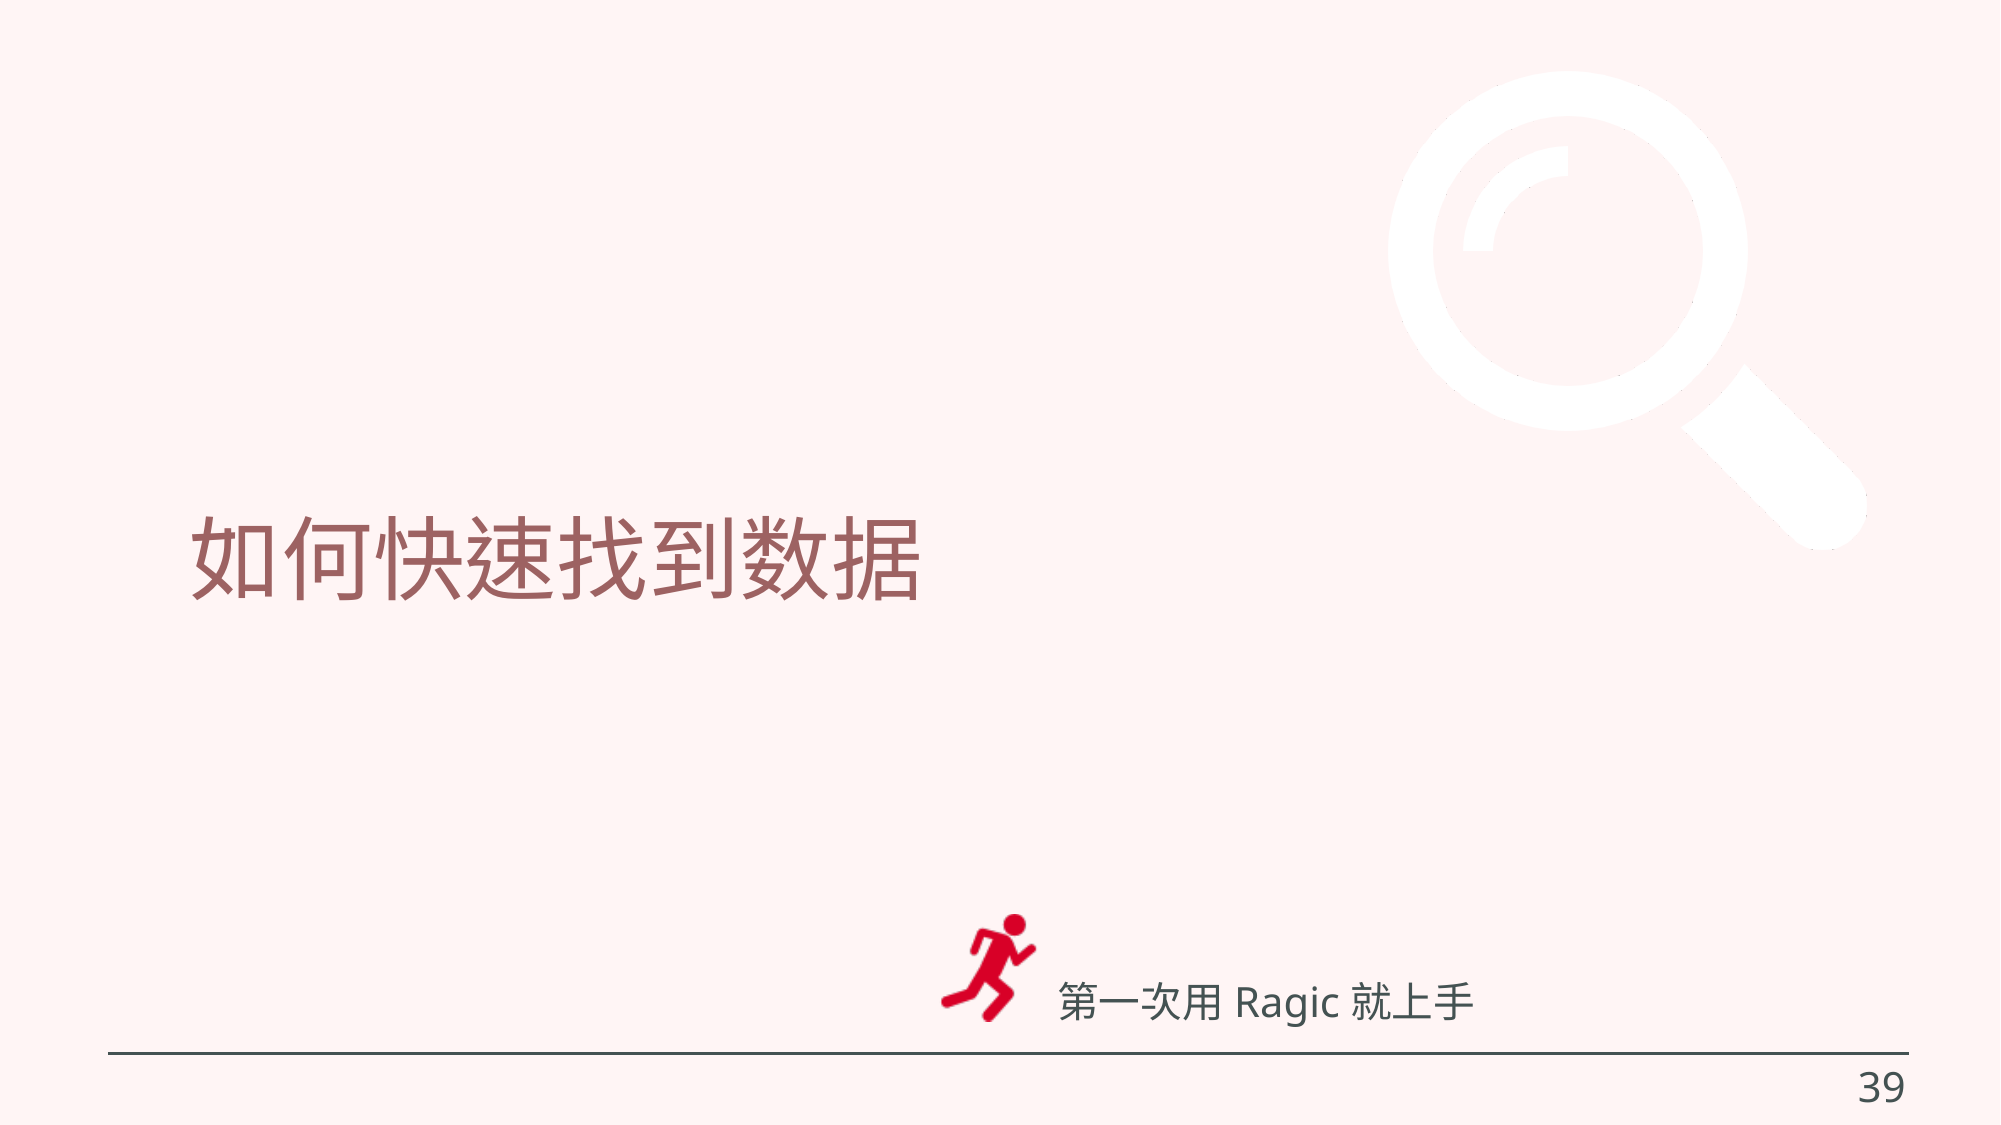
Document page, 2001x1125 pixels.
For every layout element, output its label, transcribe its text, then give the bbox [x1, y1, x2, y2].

picture [935, 914, 1043, 1022]
text_box 第一次用Ragic就上手 [1042, 968, 1705, 1033]
picture [1388, 71, 1867, 550]
text_box 如何快速找到数据 [174, 494, 1414, 619]
text_box 39 [1810, 1053, 1923, 1119]
